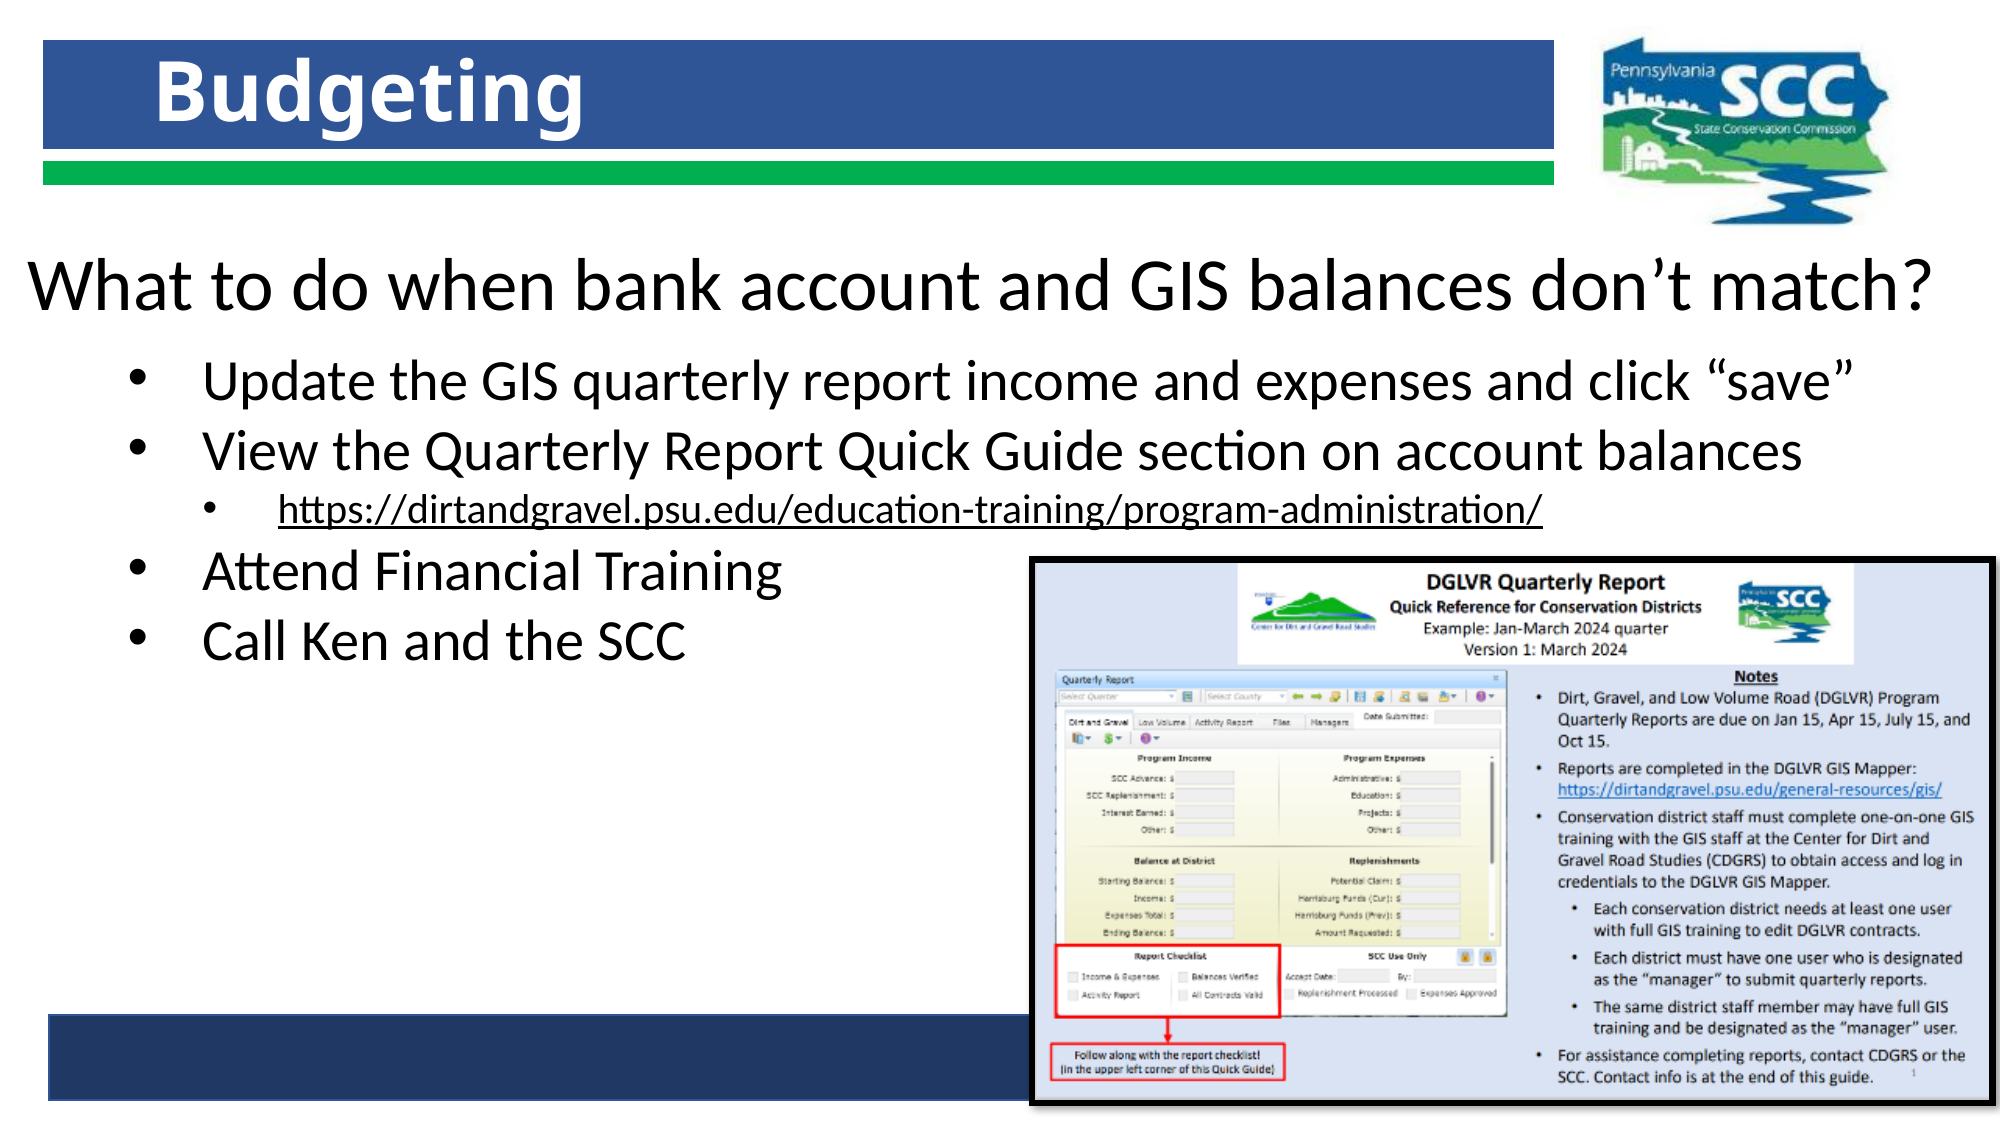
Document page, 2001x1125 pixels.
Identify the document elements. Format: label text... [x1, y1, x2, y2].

text_box [1464, 40, 1554, 149]
text_box Update the GIS quarterly report income and expenses and click “save” View the Quarterly Report Quick Guide section on account balances https://dirtandgravel.psu.edu/education-training/program-administration/ Attend Financial Training Call Ken and the SCC [112, 334, 1888, 740]
text_box [48, 1014, 1027, 1101]
picture [1034, 562, 1990, 1100]
text_box [43, 161, 1554, 185]
picture [1591, 26, 1900, 235]
text_box [43, 40, 137, 149]
text_box What to do when bank account and GIS balances don’t match? [0, 228, 1964, 334]
text_box Budgeting [137, 26, 1464, 161]
